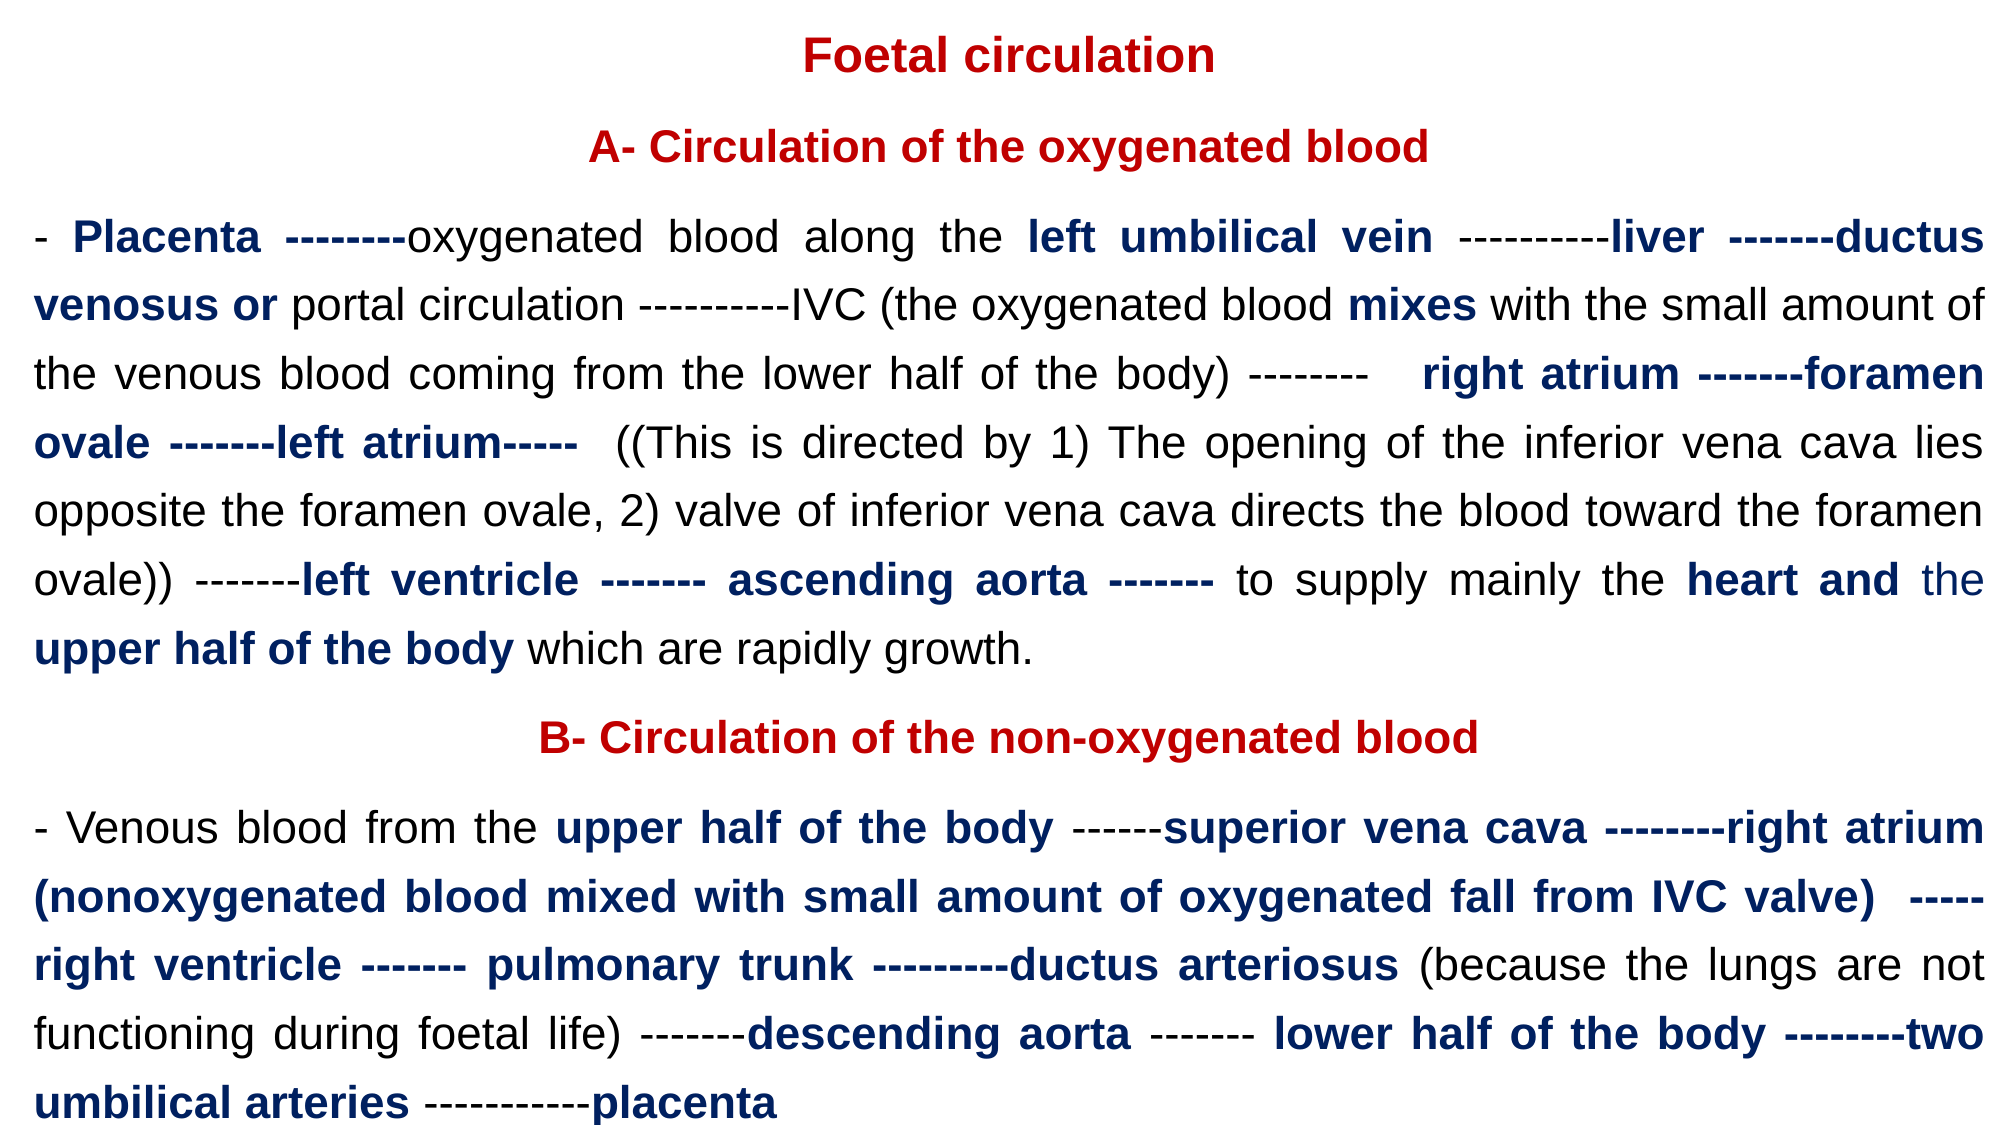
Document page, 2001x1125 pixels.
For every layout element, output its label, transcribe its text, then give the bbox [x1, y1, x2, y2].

text_box Foetal circulation A- Circulation of the oxygenated blood - Placenta --------oxygenated blood along the left umbilical vein ----------liver -------ductus venosus or portal circulation ----------IVC (the oxygenated blood mixes with the small amount of the venous blood coming from the lower half of the body) -------- right atrium -------foramen ovale -------left atrium----- ((This is directed by 1) The opening of the inferior vena cava lies opposite the foramen ovale, 2) valve of inferior vena cava directs the blood toward the foramen ovale)) -------left ventricle ------- ascending aorta ------- to supply mainly the heart and the upper half of the body which are rapidly growth. B- Circulation of the non-oxygenated blood - Venous blood from the upper half of the body ------superior vena cava --------right atrium (nonoxygenated blood mixed with small amount of oxygenated fall from IVC valve) ----- right ventricle ------- pulmonary trunk ---------ductus arteriosus (because the lungs are not functioning during foetal life) -------descending aorta ------- lower half of the body --------two umbilical arteries -----------placenta [0, 0, 2000, 1125]
